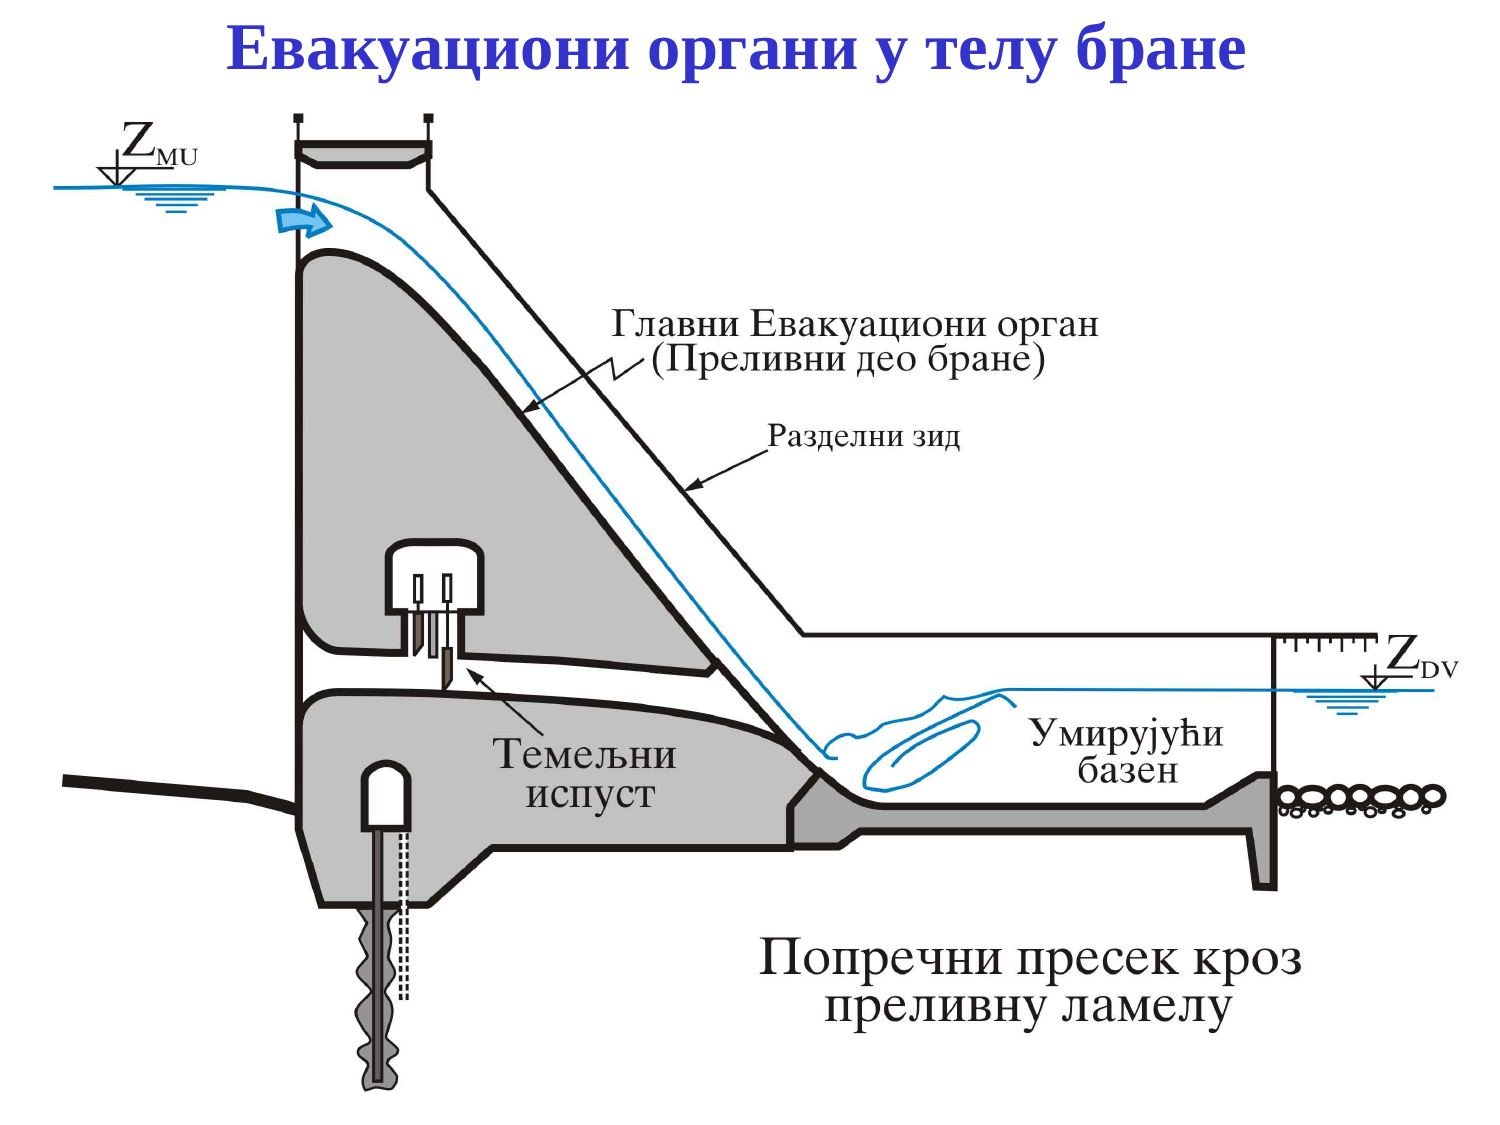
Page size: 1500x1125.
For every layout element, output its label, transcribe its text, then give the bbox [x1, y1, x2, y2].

title Евакуациони органи у телу бране [100, 0, 1376, 111]
picture [52, 113, 1460, 1092]
